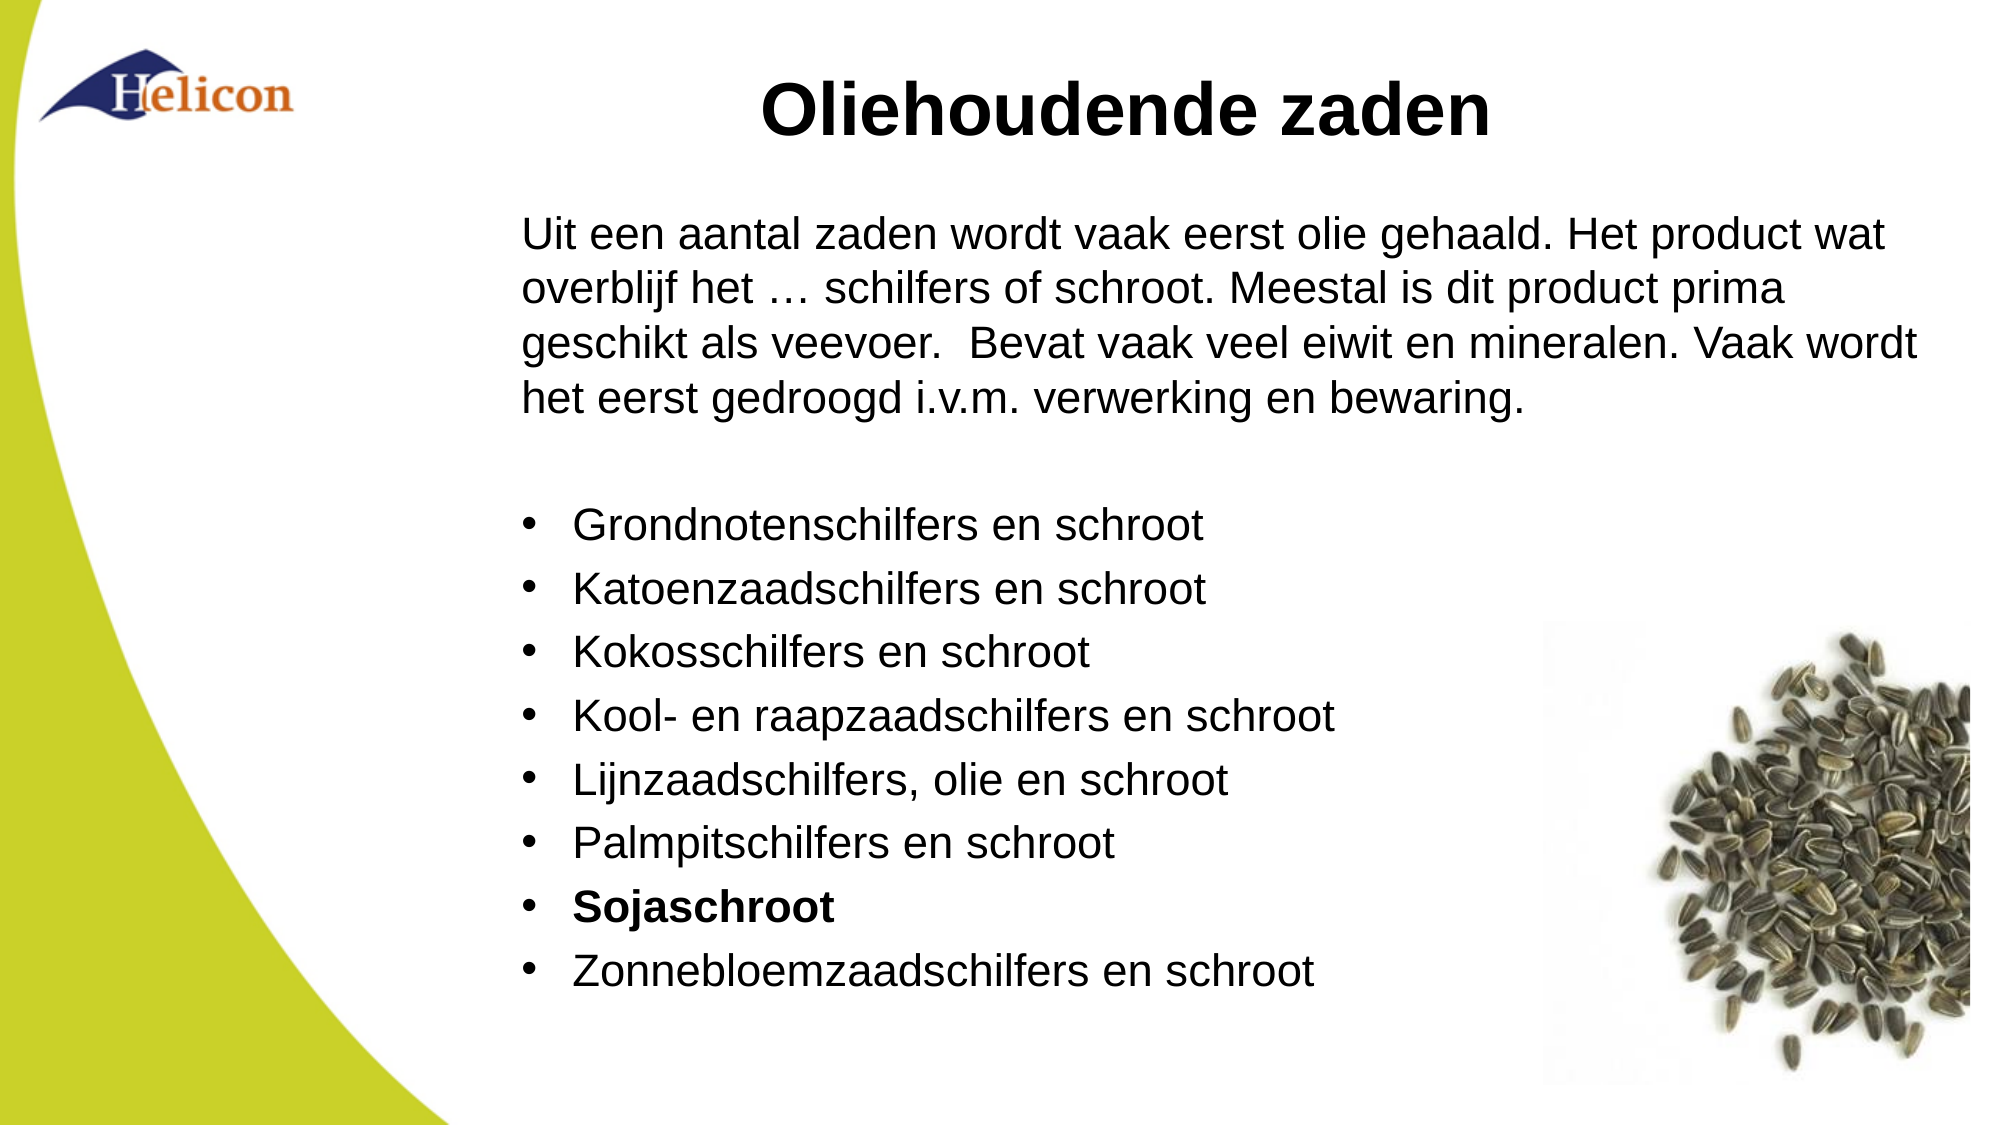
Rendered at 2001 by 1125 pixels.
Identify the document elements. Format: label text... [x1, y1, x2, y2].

title Oliehoudende zaden [503, 52, 1508, 159]
picture [1543, 621, 1971, 1085]
list Uit een aantal zaden wordt vaak eerst olie gehaald. Het product wat overblijf het … schilfers of schroot. Meestal is dit product prima geschikt als veevoer. Bevat vaak veel eiwit en mineralen. Vaak wordt het eerst gedroogd i.v.m. verwerking en bewaring. Grondnotenschilfers en schroot Katoenzaadschilfers en schroot Kokosschilfers en schroot Kool- en raapzaadschilfers en schroot Lijnzaadschilfers, olie en schroot Palmpitschilfers en schroot Sojaschroot Zonnebloemzaadschilfers en schroot [506, 196, 1958, 1005]
picture [0, 0, 1500, 1125]
